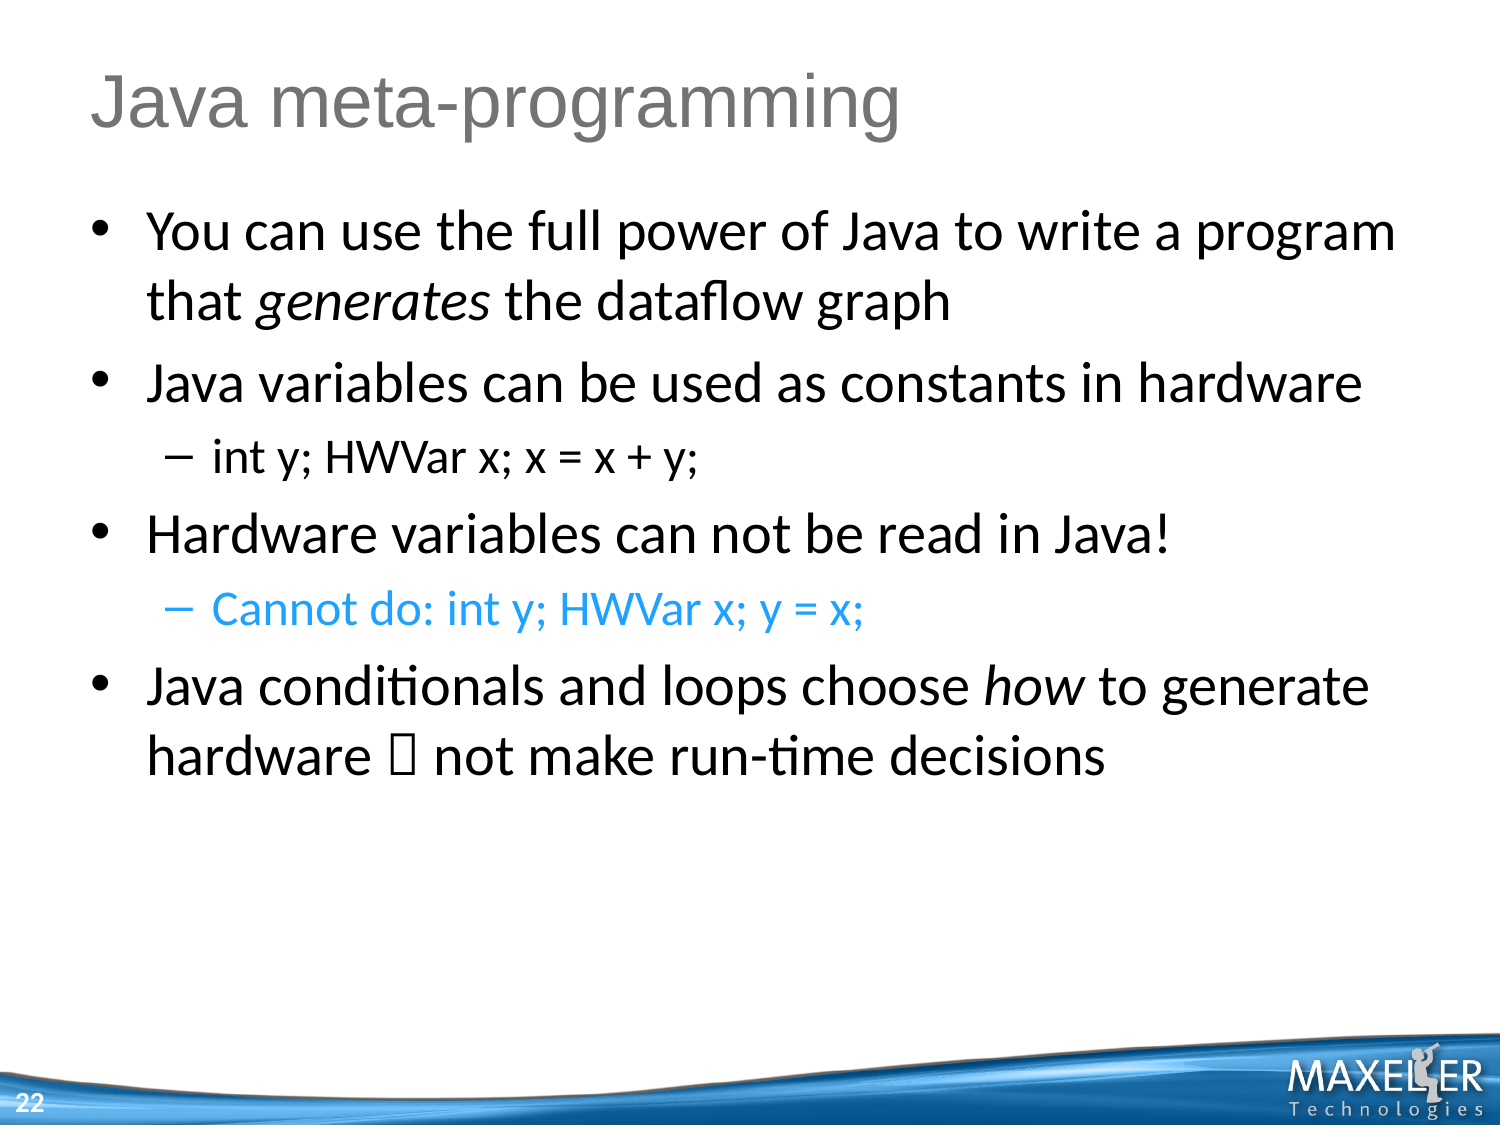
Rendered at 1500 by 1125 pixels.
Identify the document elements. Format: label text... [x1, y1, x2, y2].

slide_number 22 [0, 1075, 350, 1125]
picture [0, 1023, 1500, 1125]
title Java meta-programming [75, 45, 1424, 209]
list You can use the full power of Java to write a program that generates the dataflow graph Java variables can be used as constants in hardware int y; HWVar x; x = x + y; Hardware variables can not be read in Java! Cannot do: int y; HWVar x; y = x; Java conditionals and loops choose how to generate hardware  not make run-time decisions [75, 184, 1425, 1005]
